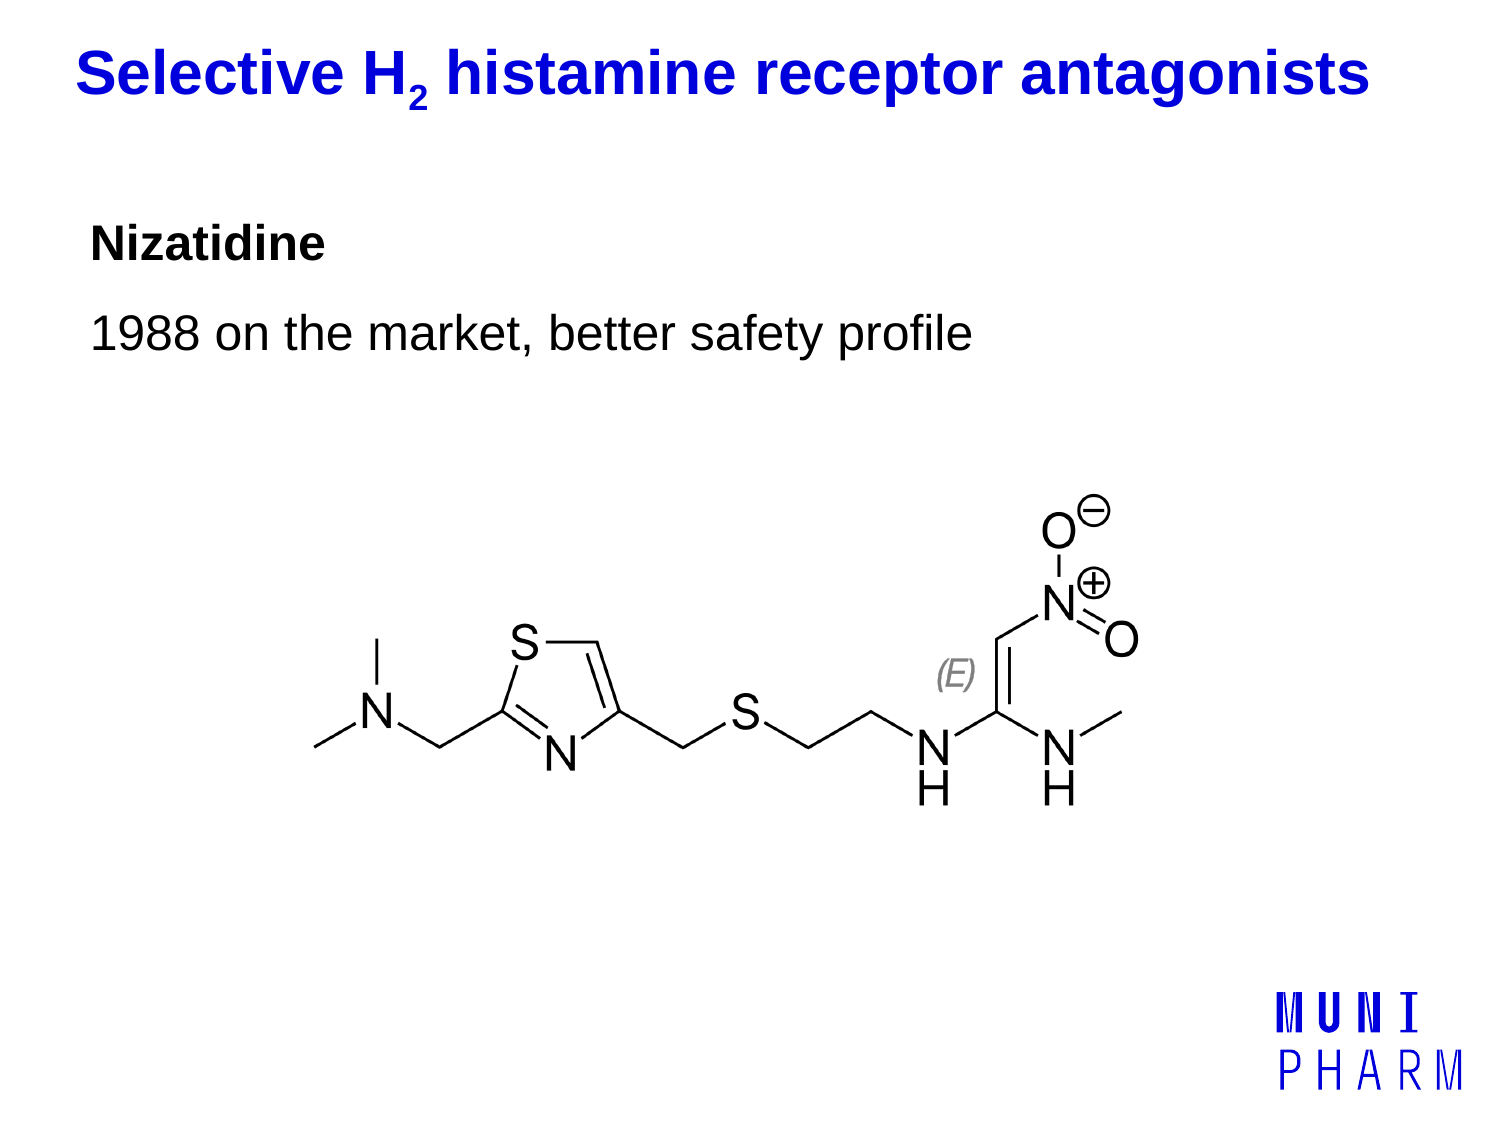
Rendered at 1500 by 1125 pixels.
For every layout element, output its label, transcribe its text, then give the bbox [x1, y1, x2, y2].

picture [295, 476, 1156, 823]
title Selective H2 histamine receptor antagonists [75, 54, 1425, 243]
text_box Nizatidine 1988 on the market, better safety profile [75, 172, 1376, 368]
